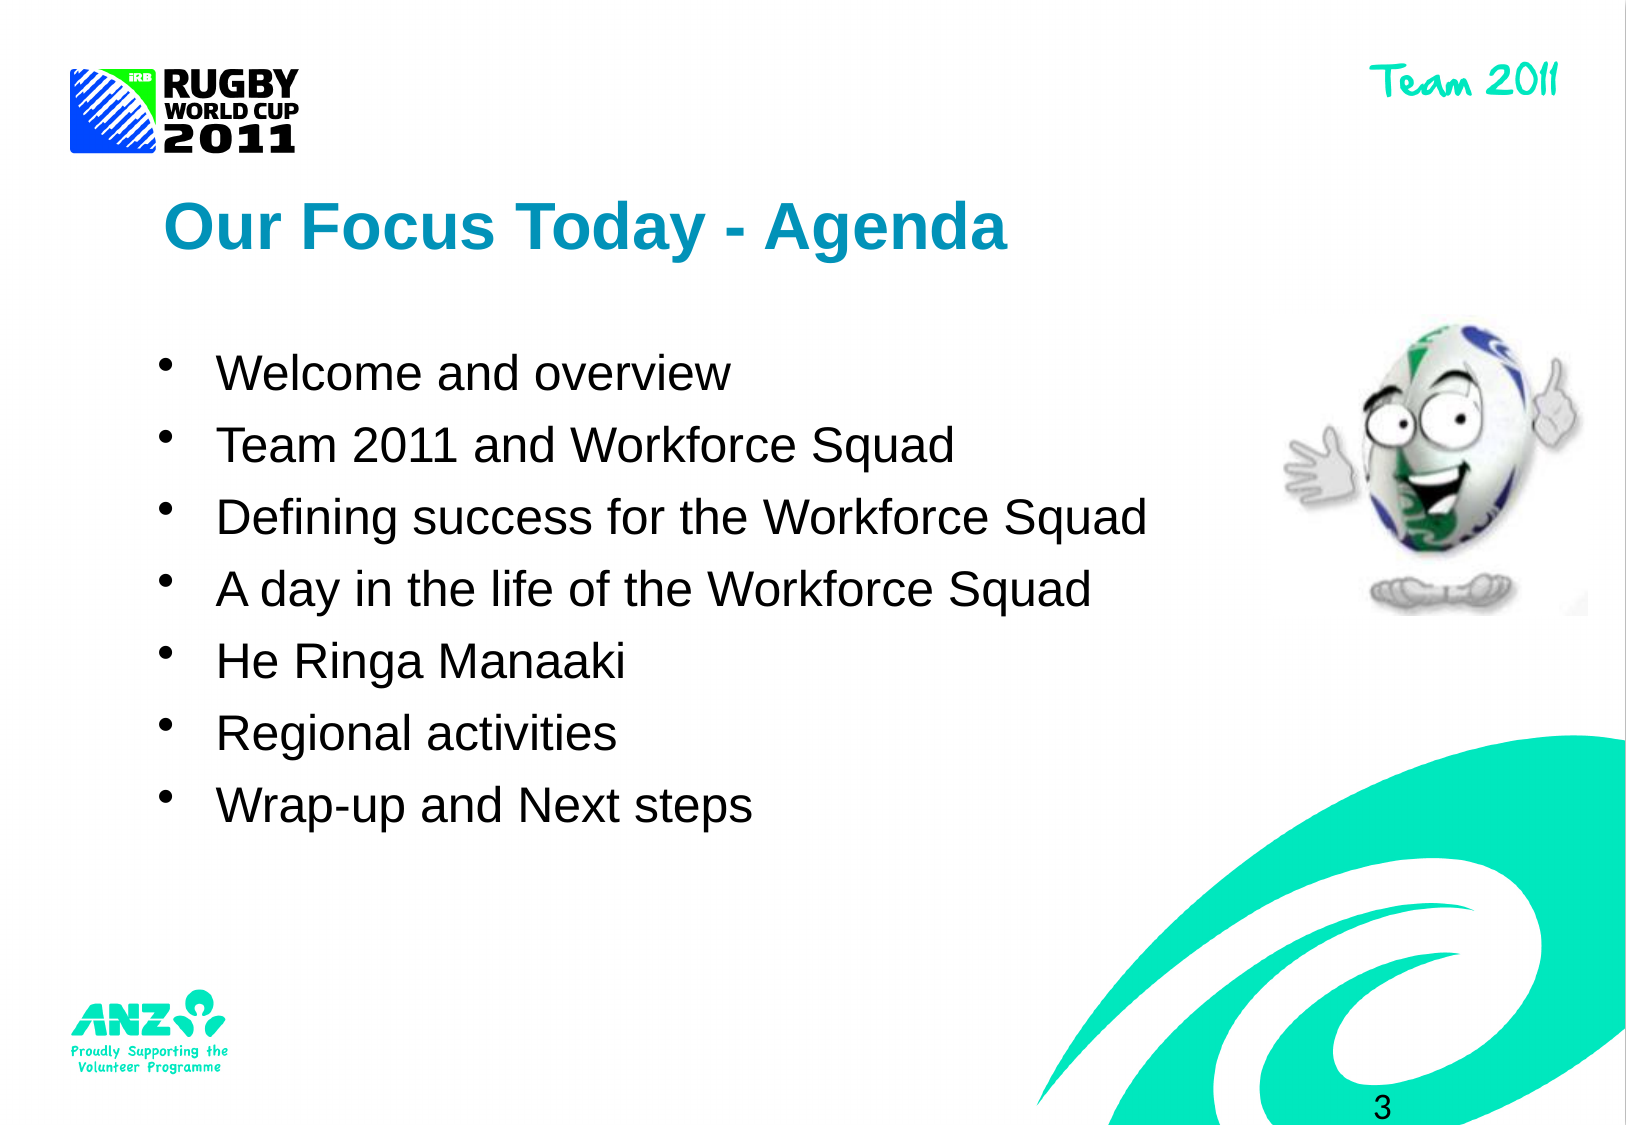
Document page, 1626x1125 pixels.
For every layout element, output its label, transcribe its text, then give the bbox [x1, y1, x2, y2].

text_box Welcome and overview Team 2011 and Workforce Squad Defining success for the Workforce Squad A day in the life of the Workforce Squad He Ringa Manaaki Regional activities Wrap-up and Next steps [142, 320, 1272, 948]
slide_number 3 [1358, 1074, 1571, 1113]
picture [0, 0, 1625, 1125]
text_box Our Focus Today - Agenda [148, 175, 1266, 270]
